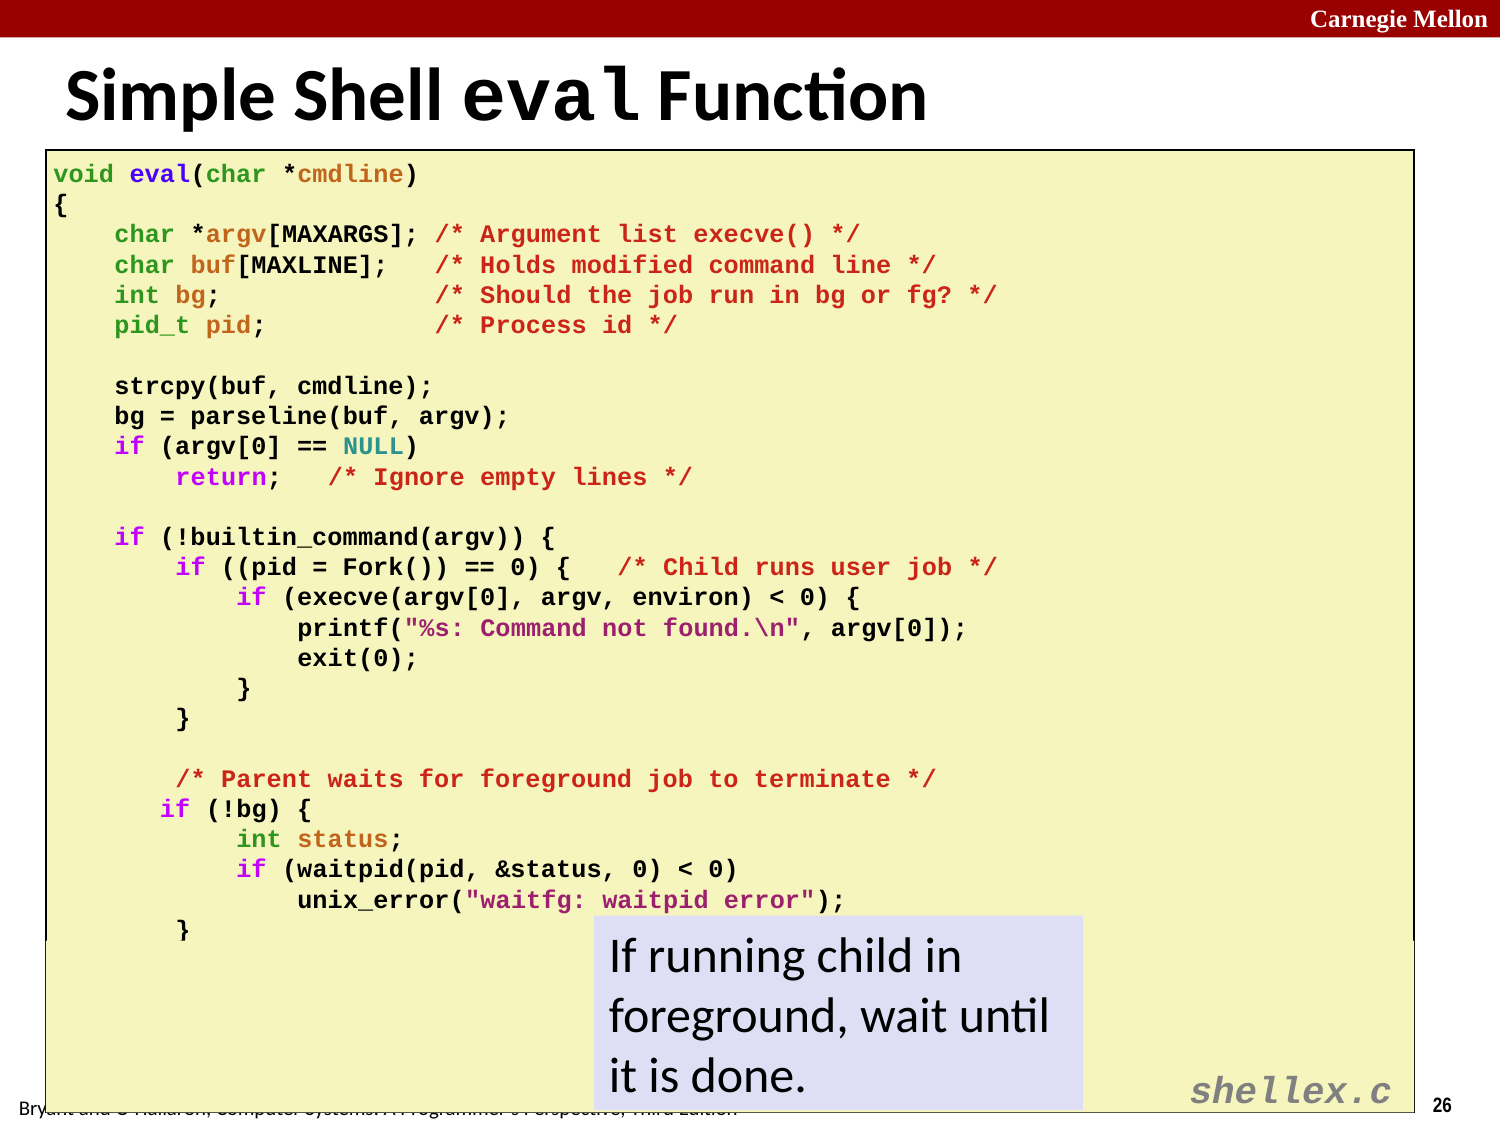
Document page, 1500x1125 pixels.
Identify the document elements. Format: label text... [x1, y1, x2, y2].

text_box If running child in foreground, wait until it is done. [594, 915, 1083, 1111]
text_box void eval(char *cmdline) { char *argv[MAXARGS]; /* Argument list execve() */ char buf[MAXLINE]; /* Holds modified command line */ int bg; /* Should the job run in bg or fg? */ pid_t pid; /* Process id */ strcpy(buf, cmdline); bg = parseline(buf, argv); if (argv[0] == NULL) return; /* Ignore empty lines */ if (!builtin_command(argv)) { if ((pid = Fork()) == 0) { /* Child runs user job */ if (execve(argv[0], argv, environ) < 0) { printf("%s: Command not found.\n", argv[0]); exit(0); } } /* Parent waits for foreground job to terminate */ if (!bg) { int status; if (waitpid(pid, &status, 0) < 0) unix_error("waitfg: waitpid error"); } else printf("%d %s", pid, cmdline); } return; } [45, 149, 1415, 940]
title Simple Shell eval Function [49, 25, 1159, 149]
text_box shellex.c [1174, 1062, 1407, 1121]
text_box [45, 940, 1415, 1113]
